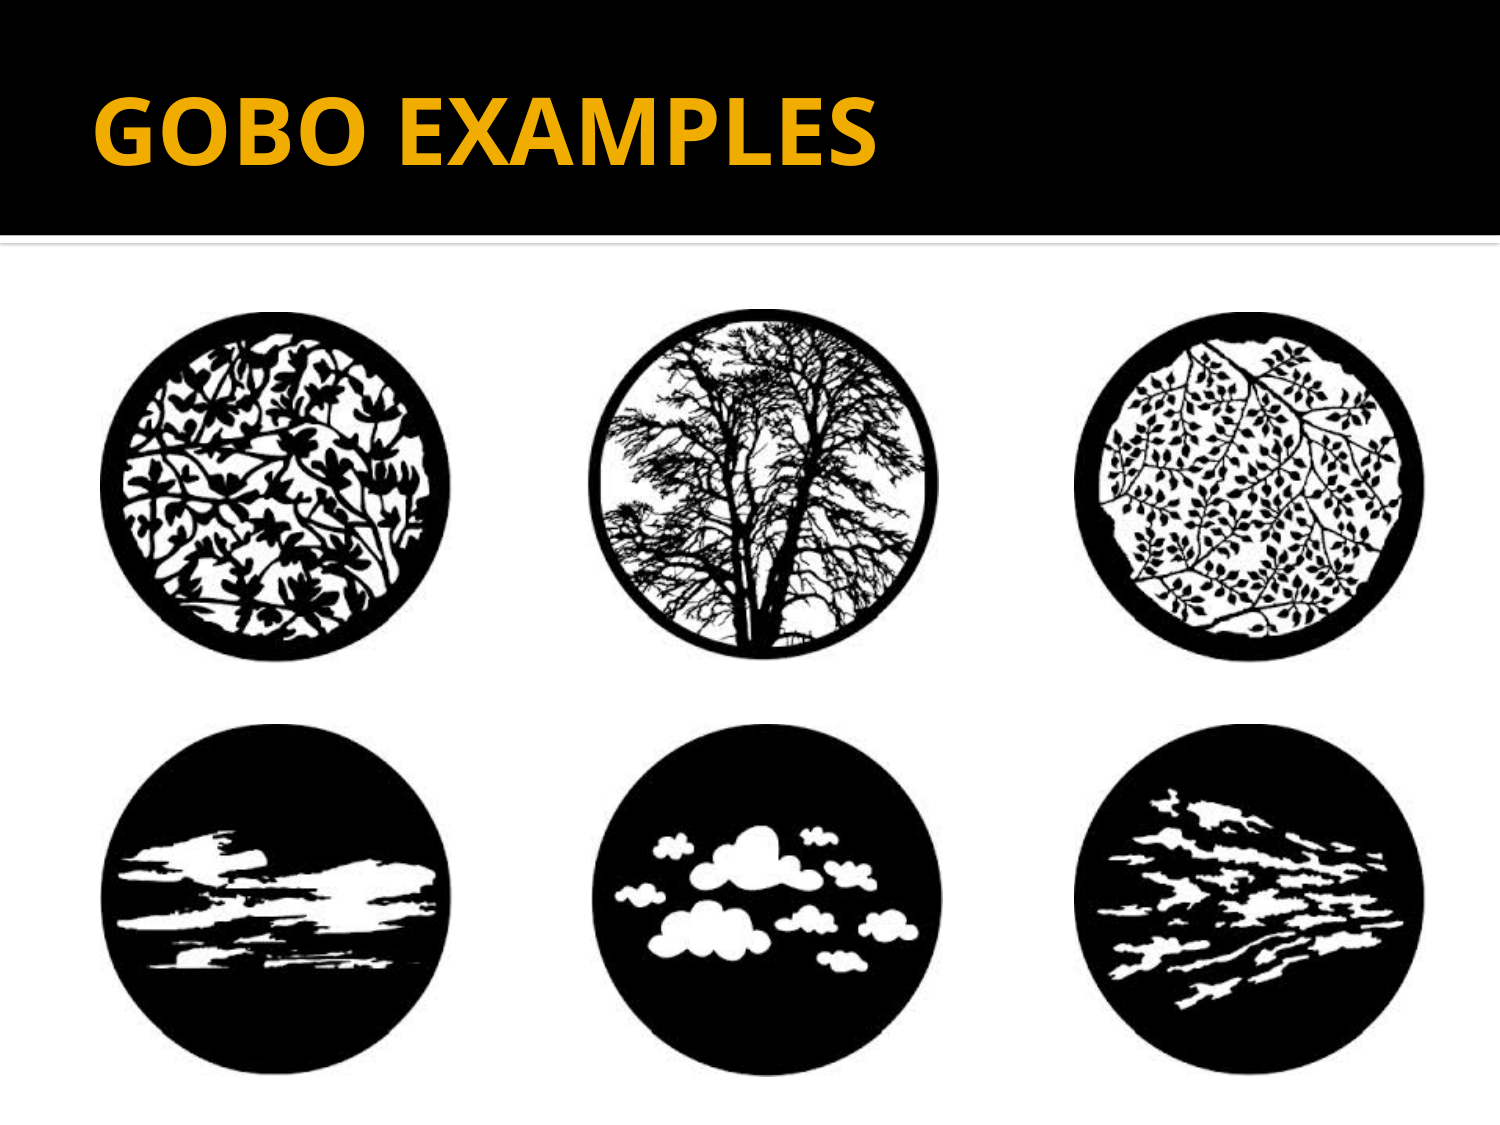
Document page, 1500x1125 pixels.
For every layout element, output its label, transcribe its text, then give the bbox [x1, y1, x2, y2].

title GOBO EXAMPLES [75, 25, 1425, 231]
picture [587, 309, 940, 661]
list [100, 312, 453, 665]
picture [100, 724, 453, 1077]
picture [1074, 724, 1427, 1077]
picture [1074, 312, 1427, 665]
picture [591, 724, 943, 1077]
